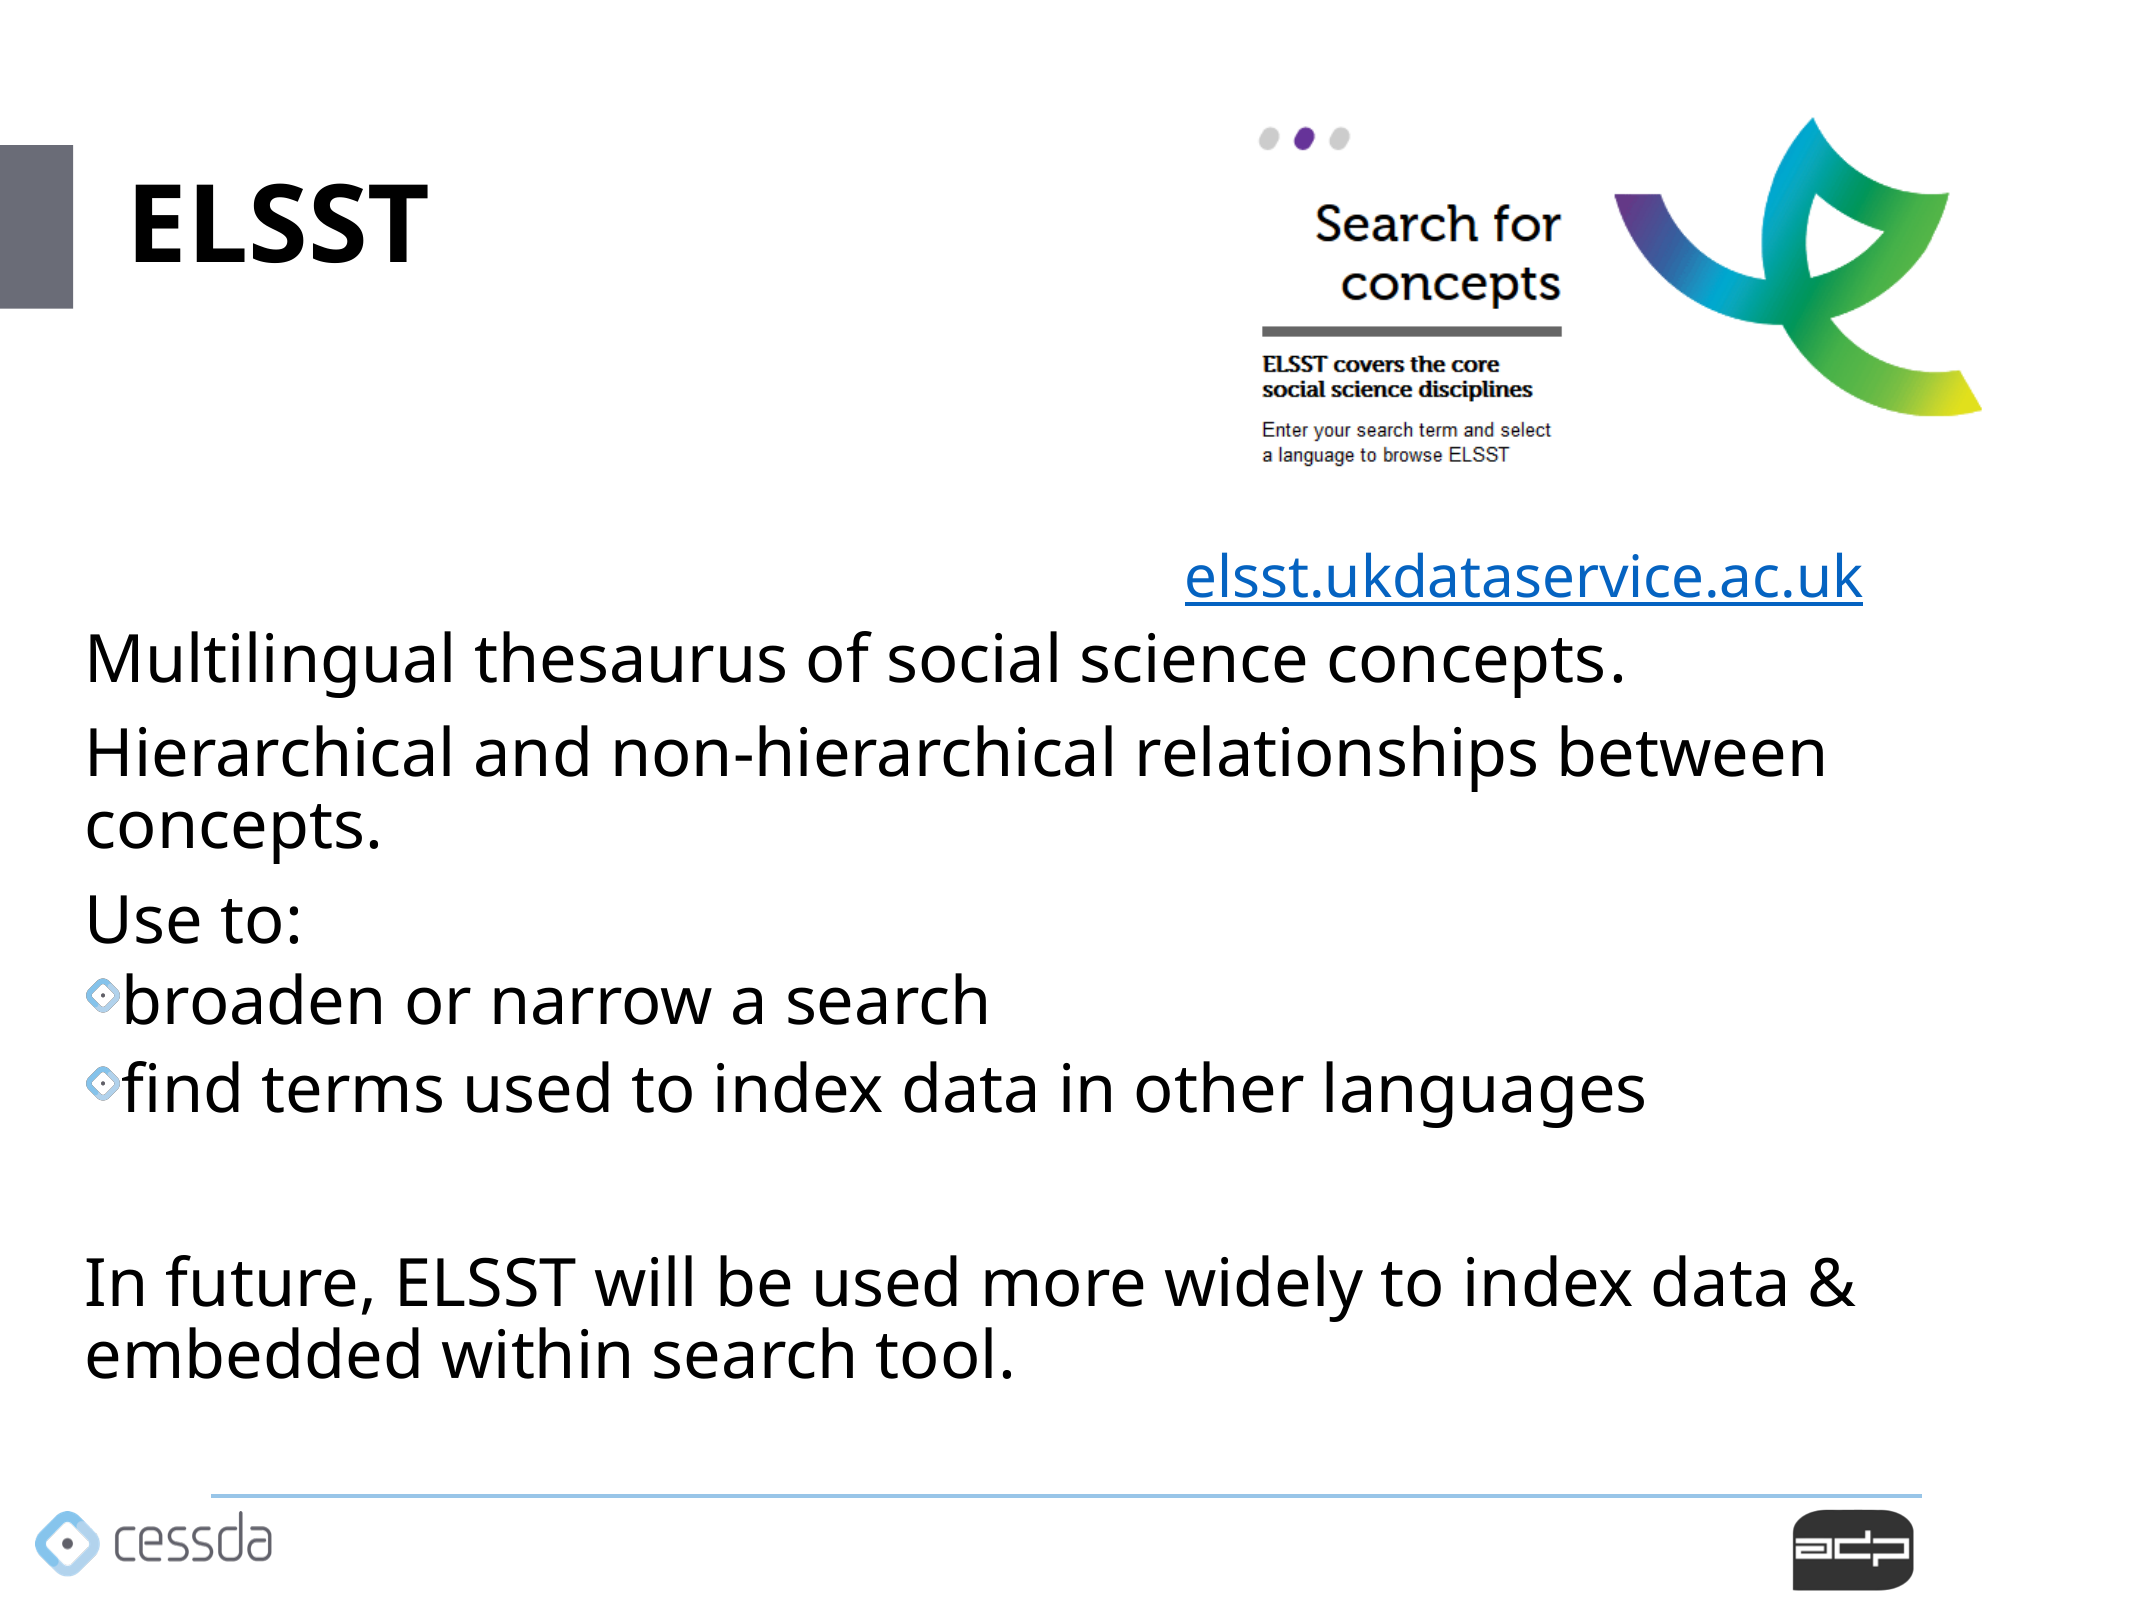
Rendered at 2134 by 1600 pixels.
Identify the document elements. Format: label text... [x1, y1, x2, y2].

picture [1788, 1507, 1915, 1594]
picture [84, 978, 119, 1013]
picture [1169, 89, 2004, 528]
picture [35, 1511, 272, 1577]
title ELSST [111, 145, 1169, 309]
list Multilingual thesaurus of social science concepts. Hierarchical and non-hierarchical relationships between concepts. Use to: broaden or narrow a search find terms used to index data in other languages In future, ELSST will be used more widely to index data & embedded within search tool. [69, 617, 1923, 1438]
picture [84, 1066, 119, 1101]
text_box elsst.ukdataservice.ac.uk [1169, 533, 2062, 620]
